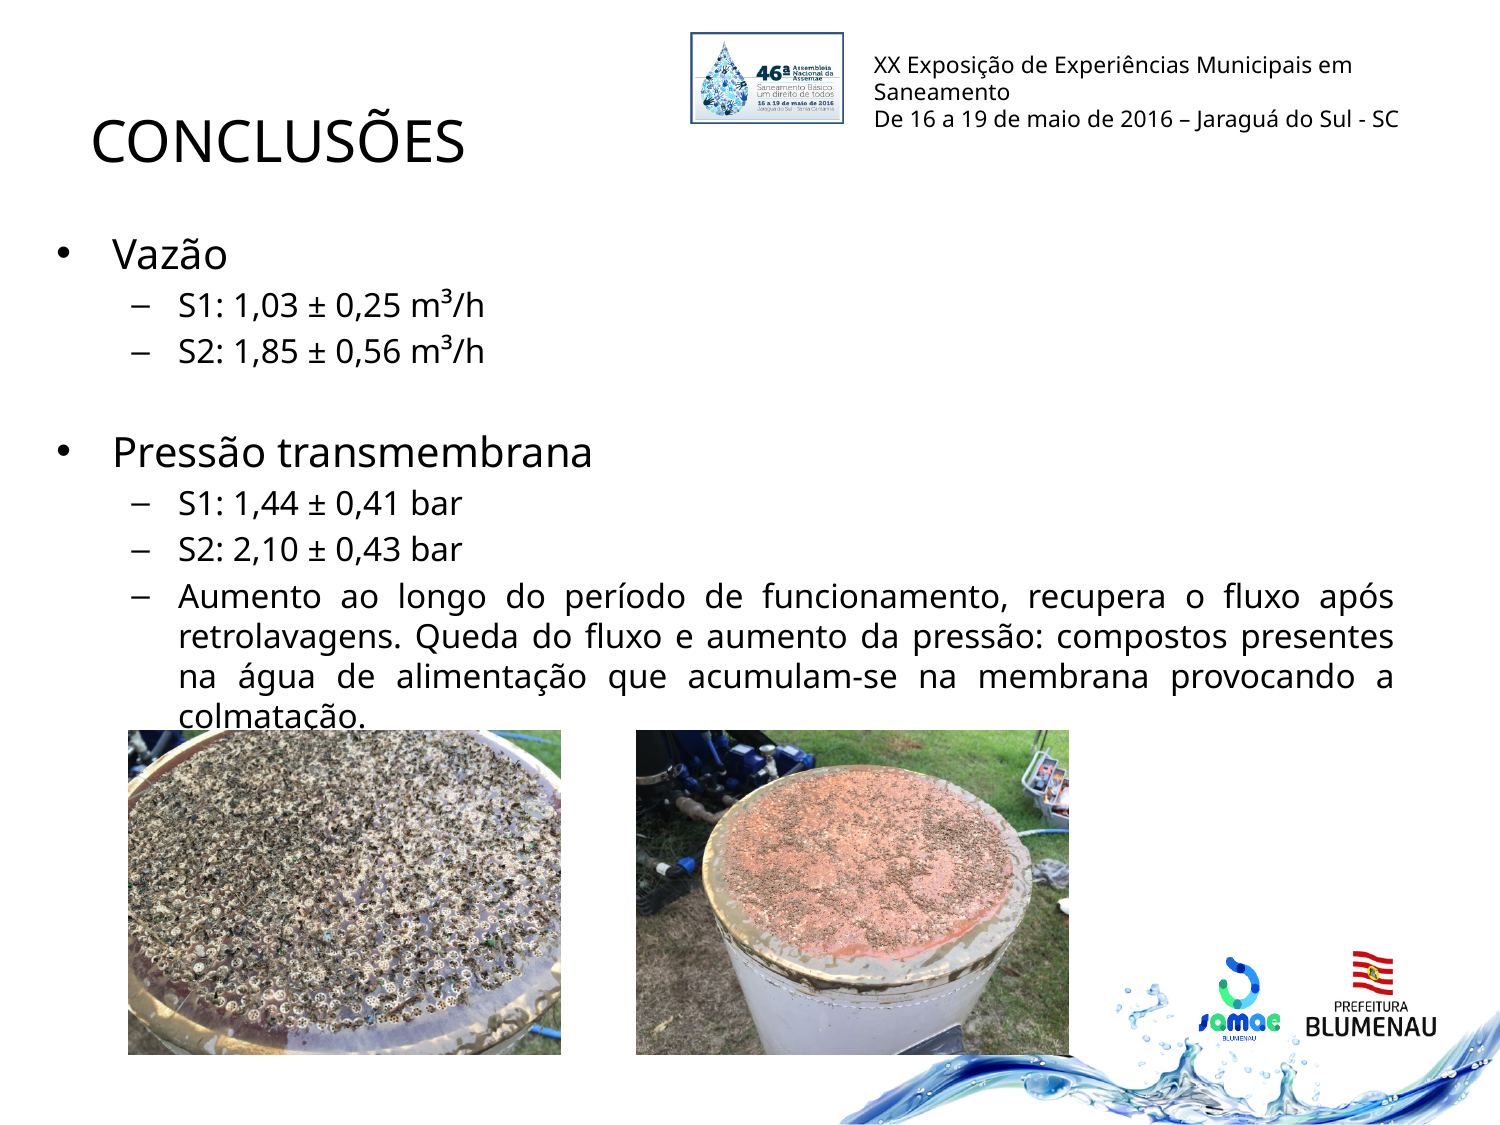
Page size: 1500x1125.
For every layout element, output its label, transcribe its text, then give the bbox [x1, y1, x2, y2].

text_box XX Exposição de Experiências Municipais em Saneamento De 16 a 19 de maio de 2016 – Jaraguá do Sul - SC [859, 42, 1492, 140]
picture [0, 0, 1500, 1125]
title CONCLUSÕES [75, 45, 1425, 233]
text_box Vazão S1: 1,03 ± 0,25 m³/h S2: 1,85 ± 0,56 m³/h Pressão transmembrana S1: 1,44 ± 0,41 bar S2: 2,10 ± 0,43 bar Aumento ao longo do período de funcionamento, recupera o fluxo após retrolavagens. Queda do fluxo e aumento da pressão: compostos presentes na água de alimentação que acumulam-se na membrana provocando a colmatação. [41, 219, 1412, 858]
